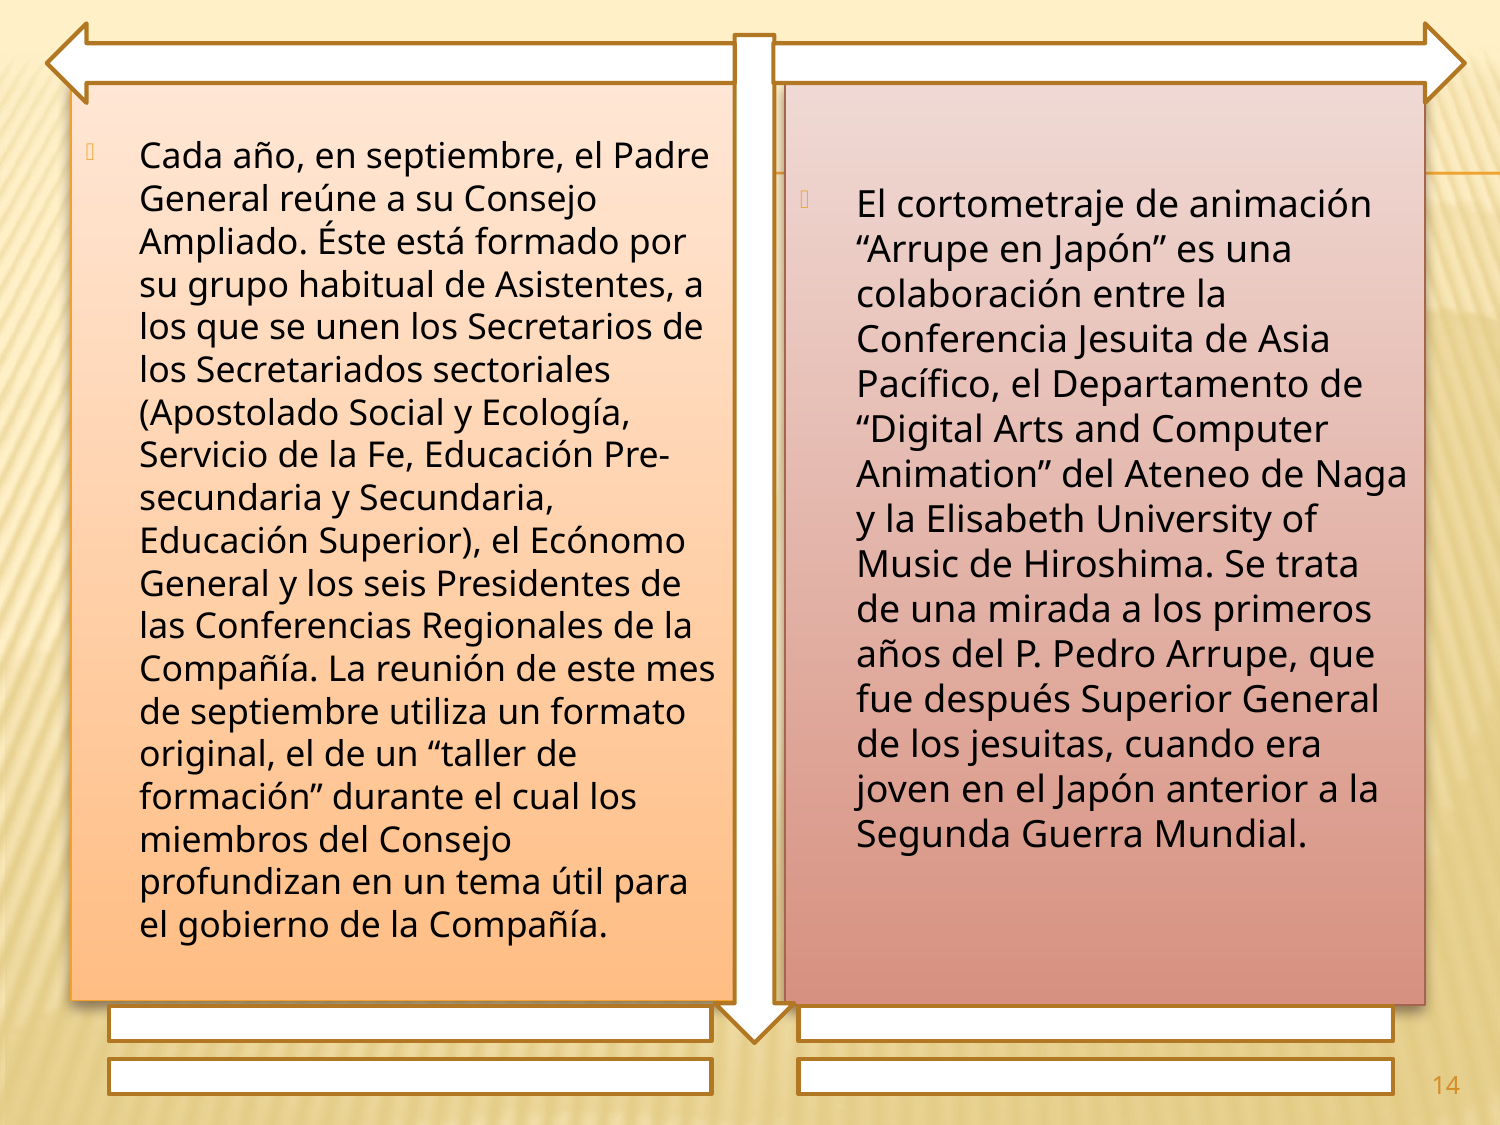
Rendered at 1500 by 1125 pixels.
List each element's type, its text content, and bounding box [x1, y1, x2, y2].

text_box [796, 1004, 1395, 1043]
list El cortometraje de animación “Arrupe en Japón” es una colaboración entre la Conferencia Jesuita de Asia Pacífico, el Departamento de “Digital Arts and Computer Animation” del Ateneo de Naga y la Elisabeth University of Music de Hiroshima. Se trata de una mirada a los primeros años del P. Pedro Arrupe, que fue después Superior General de los jesuitas, cuando era joven en el Japón anterior a la Segunda Guerra Mundial. [784, 86, 1426, 1006]
text_box [796, 1057, 1395, 1096]
list Cada año, en septiembre, el Padre General reúne a su Consejo Ampliado. Éste está formado por su grupo habitual de Asistentes, a los que se unen los Secretarios de los Secretariados sectoriales (Apostolado Social y Ecología, Servicio de la Fe, Educación Pre-secundaria y Secundaria, Educación Superior), el Ecónomo General y los seis Presidentes de las Conferencias Regionales de la Compañía. La reunión de este mes de septiembre utiliza un formato original, el de un “taller de formación” durante el cual los miembros del Consejo profundizan en un tema útil para el gobierno de la Compañía. [70, 86, 732, 1001]
text_box [44, 21, 737, 105]
text_box [107, 1004, 714, 1043]
slide_number 14 [1350, 1062, 1475, 1103]
text_box [107, 1057, 714, 1096]
text_box [712, 32, 797, 1046]
text_box [771, 21, 1467, 105]
